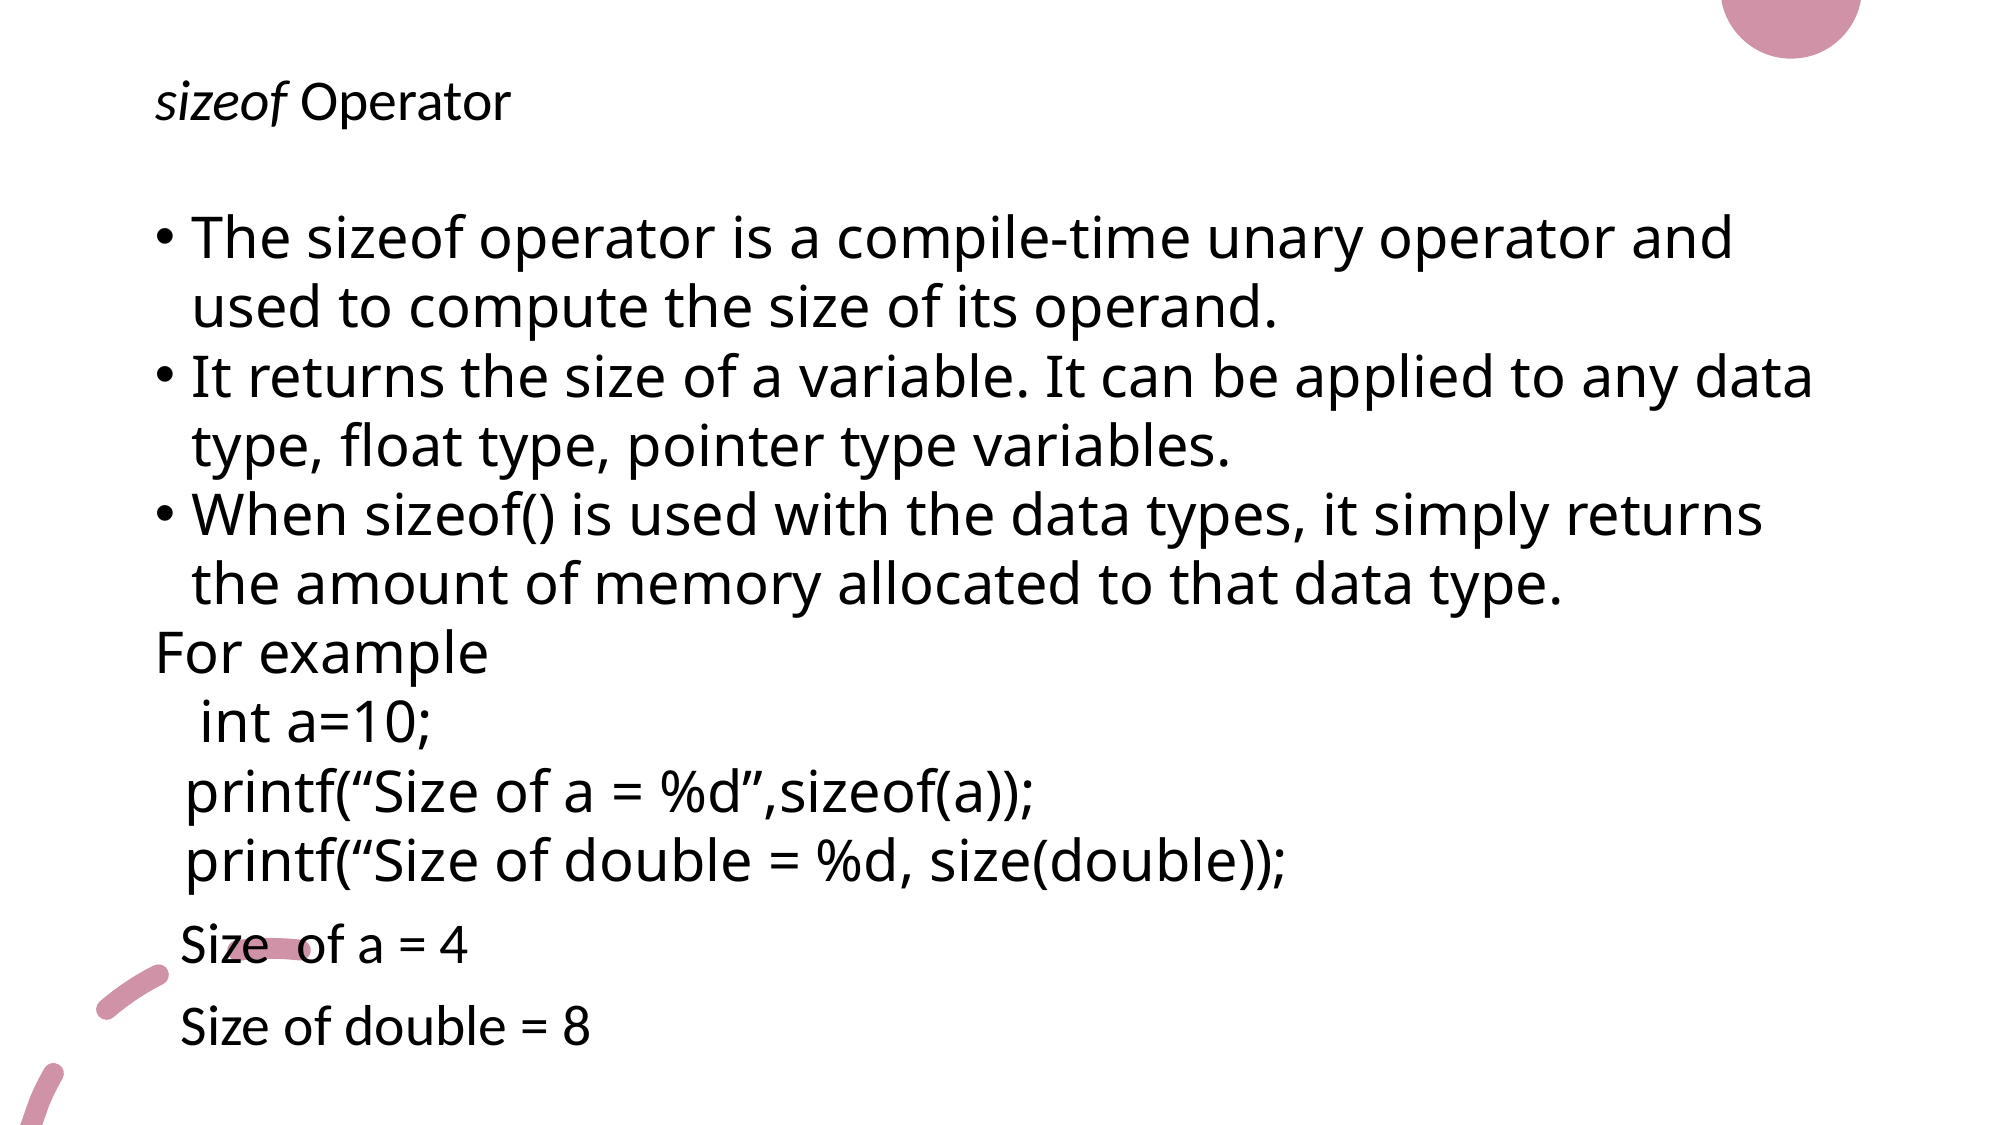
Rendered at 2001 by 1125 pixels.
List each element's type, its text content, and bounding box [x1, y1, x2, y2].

list sizeof Operator The sizeof operator is a compile-time unary operator and used to compute the size of its operand. It returns the size of a variable. It can be applied to any data type, float type, pointer type variables. When sizeof() is used with the data types, it simply returns the amount of memory allocated to that data type. For example int a=10; printf(“Size of a = %d”,sizeof(a)); printf(“Size of double = %d, size(double)); Size of a = 4 Size of double = 8 [139, 55, 1865, 1069]
